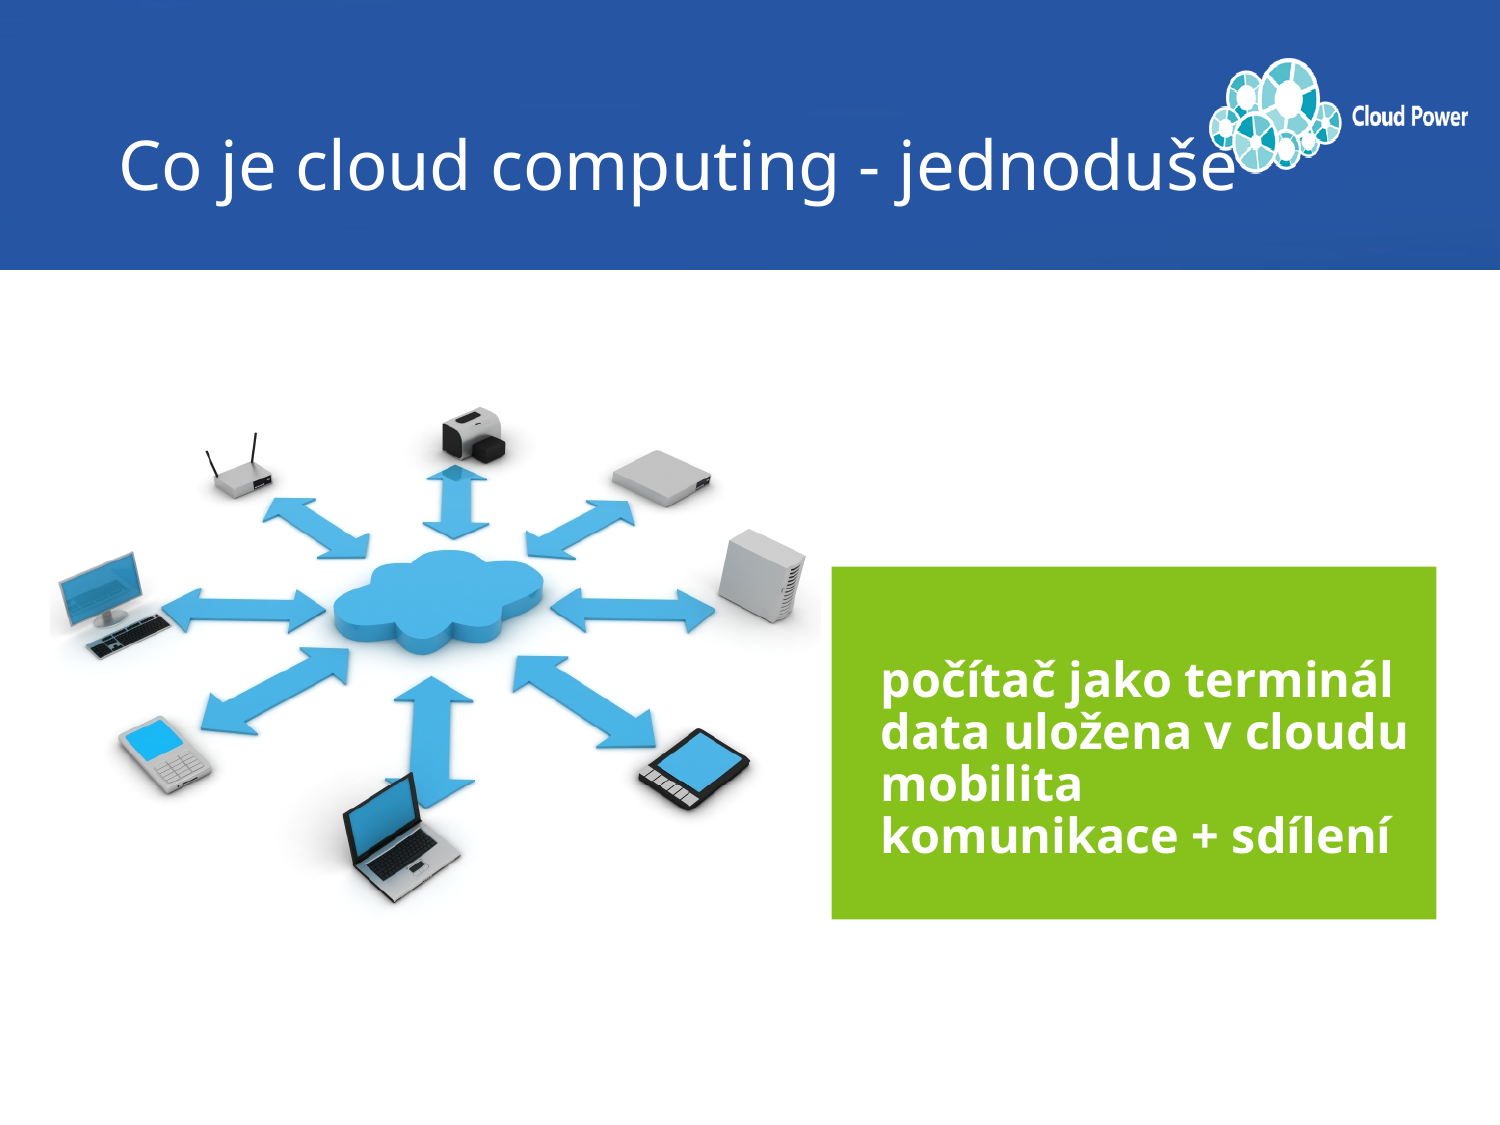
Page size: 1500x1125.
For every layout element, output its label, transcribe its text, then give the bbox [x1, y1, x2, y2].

text_box počítač jako terminál data uložena v cloudu mobilita komunikace + sdílení [831, 566, 1437, 920]
picture [0, 0, 1500, 270]
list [49, 368, 821, 947]
title Co je cloud computing - jednoduše [103, 59, 1397, 278]
